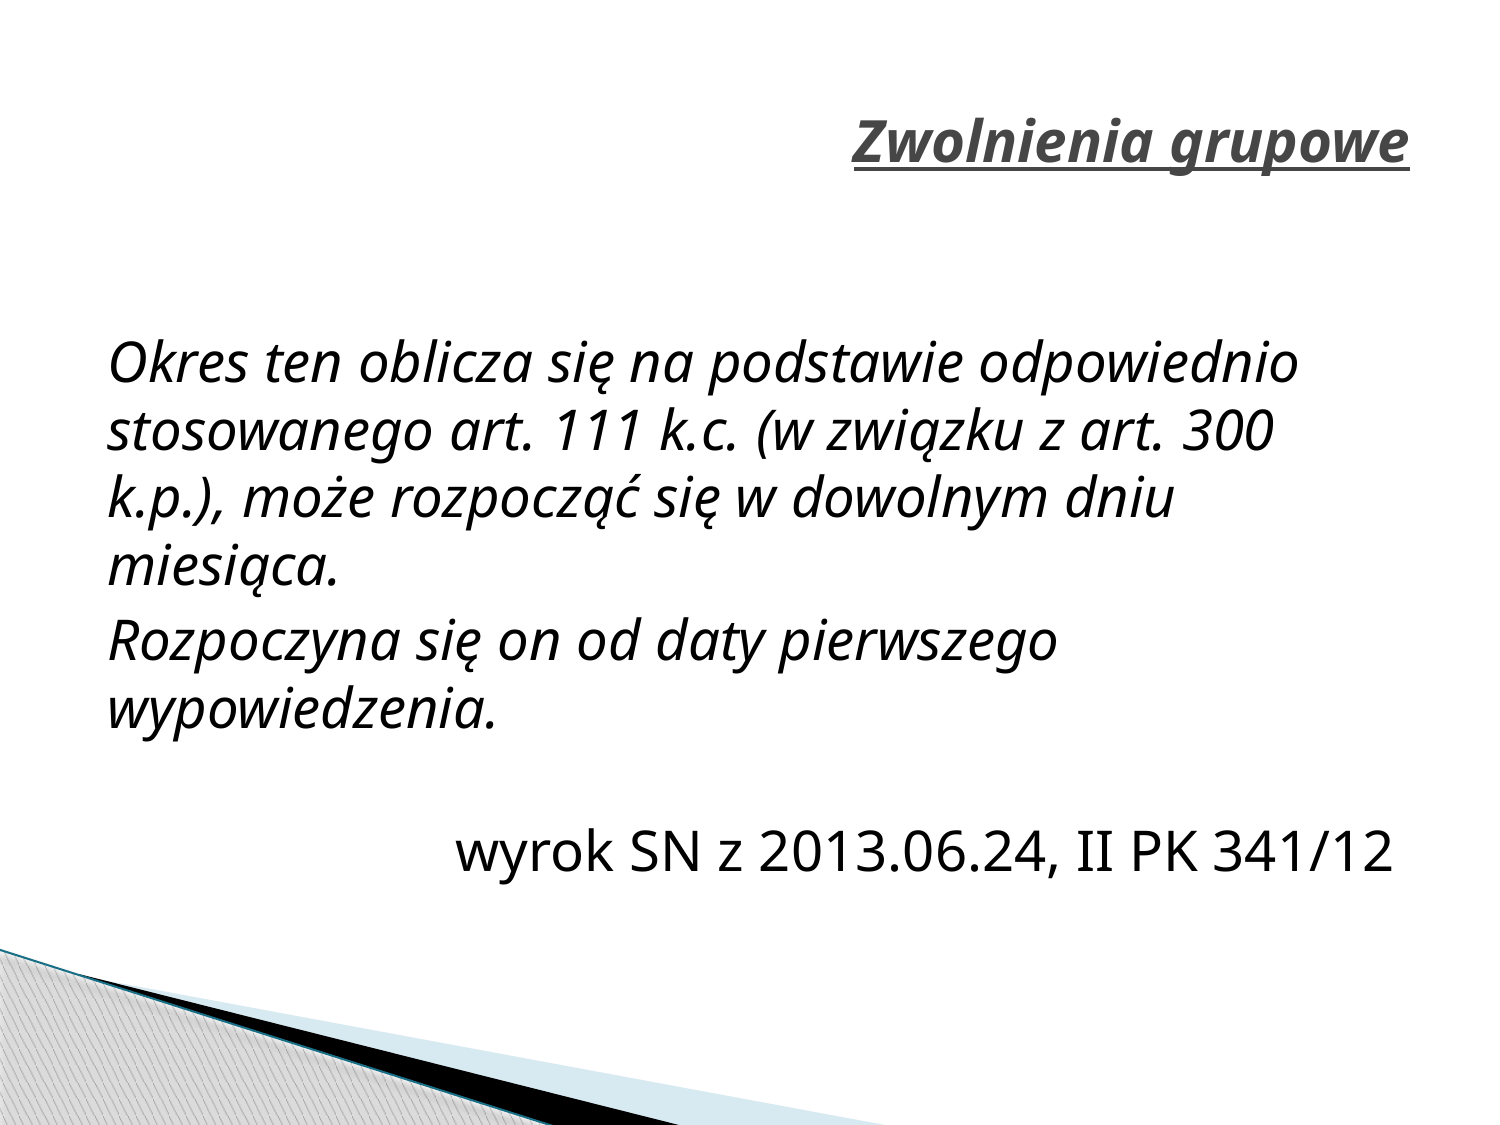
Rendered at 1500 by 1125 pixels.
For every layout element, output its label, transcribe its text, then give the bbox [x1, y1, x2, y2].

title Zwolnienia grupowe [75, 45, 1425, 233]
list Okres ten oblicza się na podstawie odpowiednio stosowanego art. 111 k.c. (w związku z art. 300 k.p.), może rozpocząć się w dowolnym dniu miesiąca. Rozpoczyna się on od daty pierwszego wypowiedzenia. wyrok SN z 2013.06.24, II PK 341/12 [75, 243, 1425, 986]
